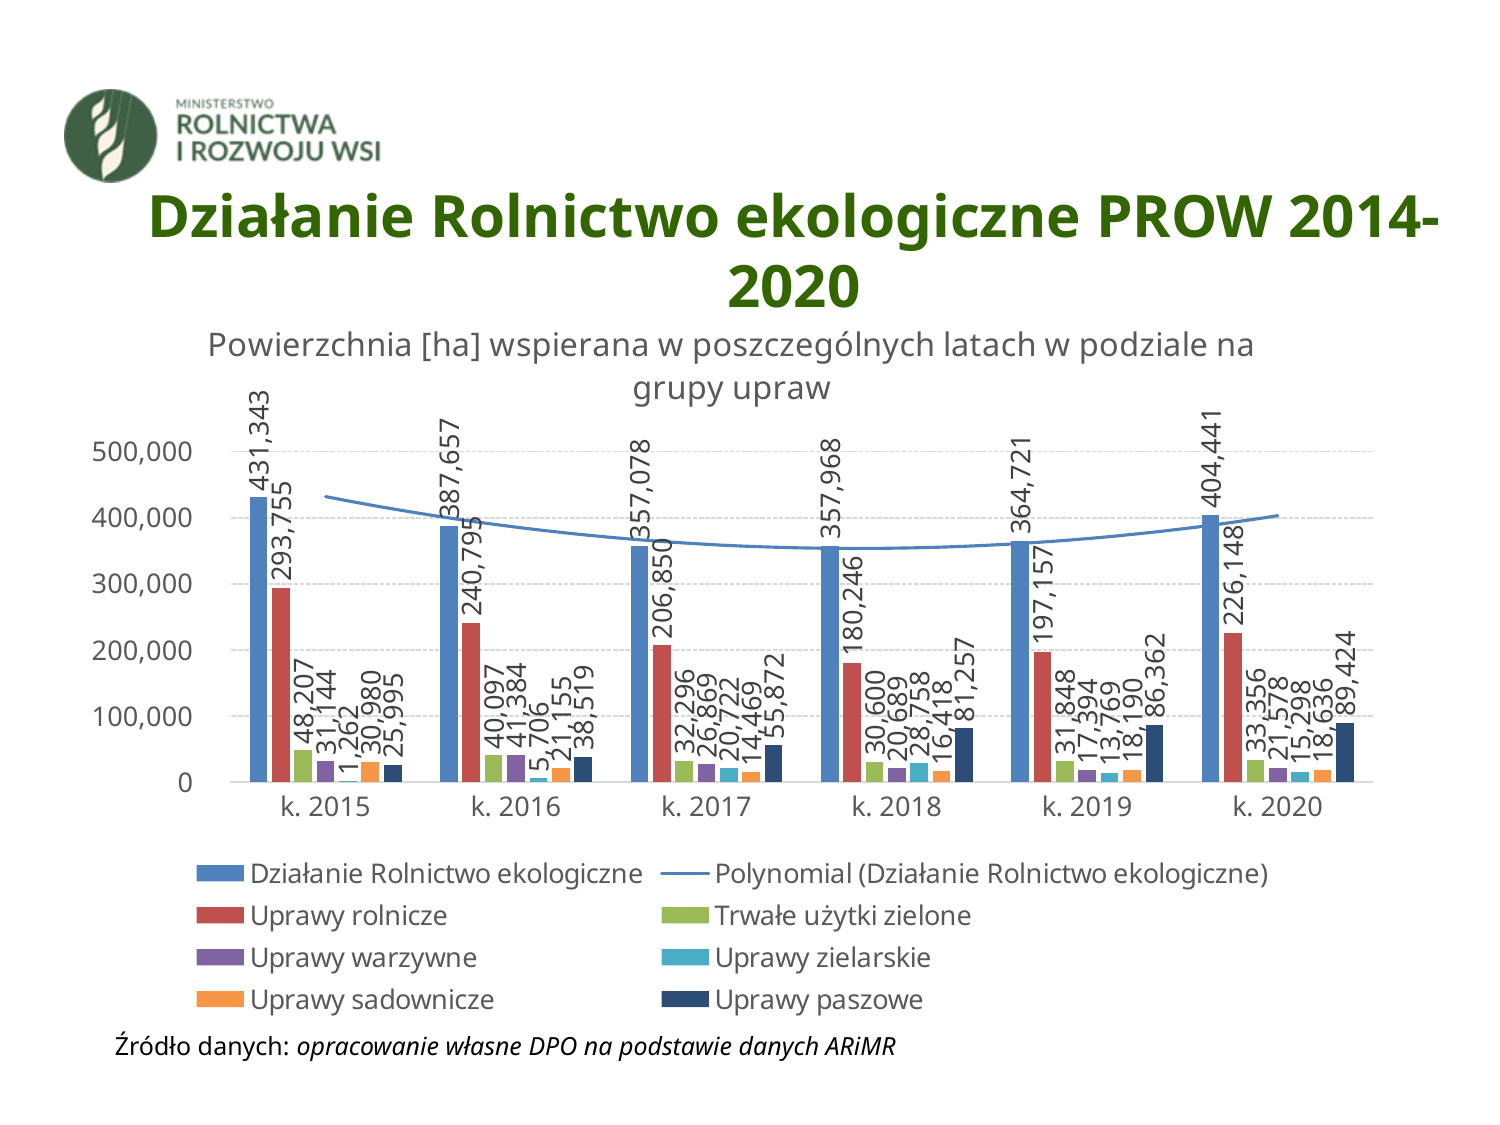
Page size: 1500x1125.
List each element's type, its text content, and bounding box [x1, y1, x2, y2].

chart [64, 289, 1400, 1024]
text_box Działanie Rolnictwo ekologiczne PROW 2014-2020 [88, 208, 1500, 290]
text_box Źródło danych: opracowanie własne DPO na podstawie danych ARiMR [100, 1023, 1447, 1068]
picture [64, 89, 395, 183]
